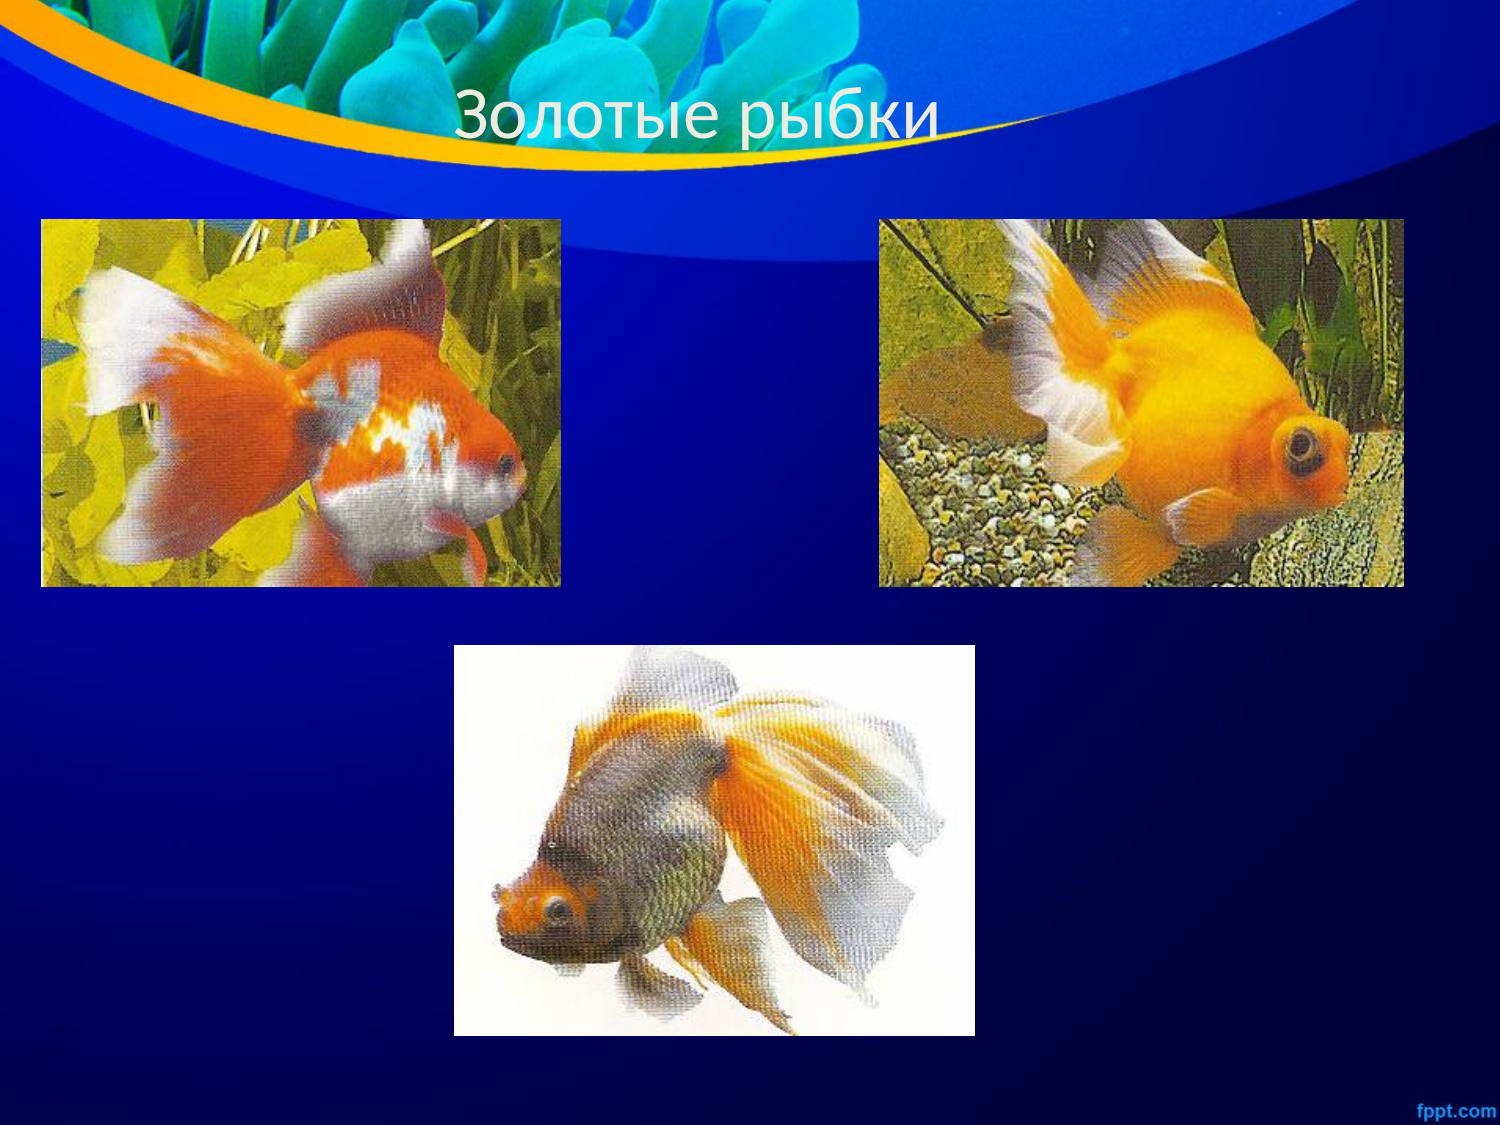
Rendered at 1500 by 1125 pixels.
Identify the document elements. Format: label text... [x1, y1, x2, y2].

picture [0, 0, 1500, 1125]
title Золотые рыбки [0, 0, 1397, 218]
